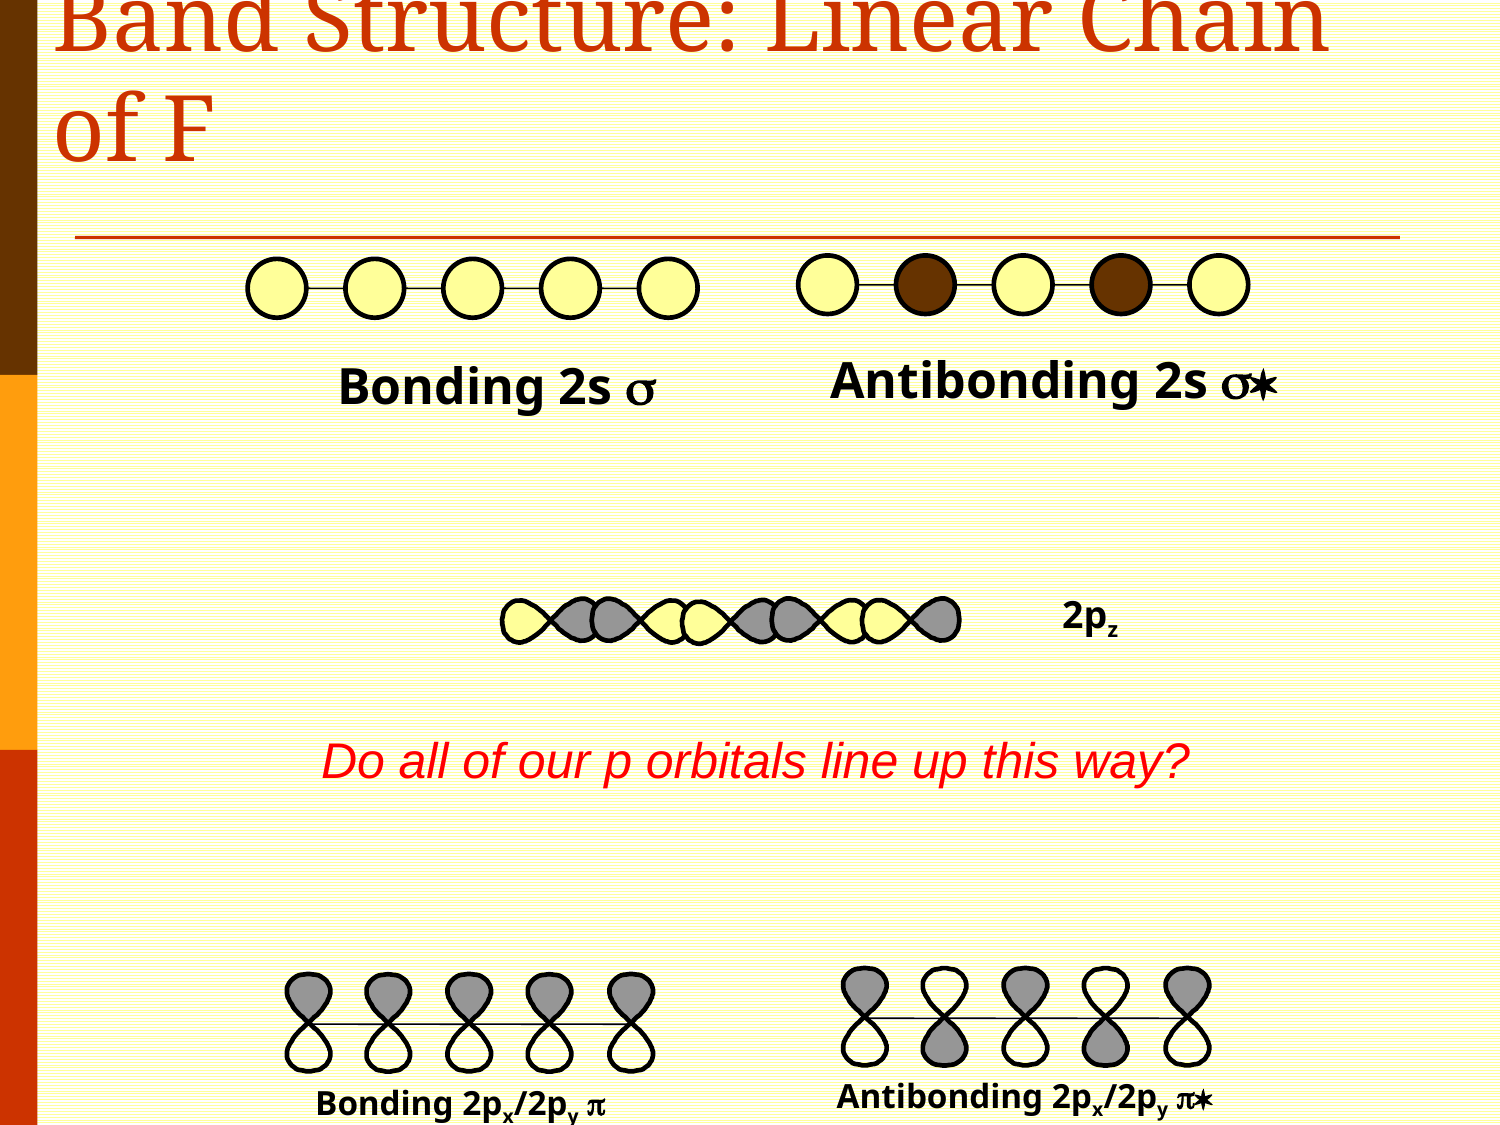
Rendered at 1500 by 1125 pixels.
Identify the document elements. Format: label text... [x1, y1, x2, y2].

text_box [842, 967, 1210, 1066]
text_box 2pz [1047, 583, 1401, 650]
title Band Structure: Linear Chain of F [37, 24, 1450, 188]
text_box Antibonding 2px/2py p* [805, 1067, 1244, 1125]
text_box Bonding 2px/2py p [241, 1074, 680, 1125]
text_box Do all of our p orbitals line up this way? [111, 721, 1401, 797]
text_box Antibonding 2s s* [778, 340, 1329, 416]
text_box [286, 973, 654, 1072]
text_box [247, 258, 698, 318]
text_box Bonding 2s s [221, 346, 772, 422]
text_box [797, 255, 1249, 315]
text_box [501, 598, 960, 645]
